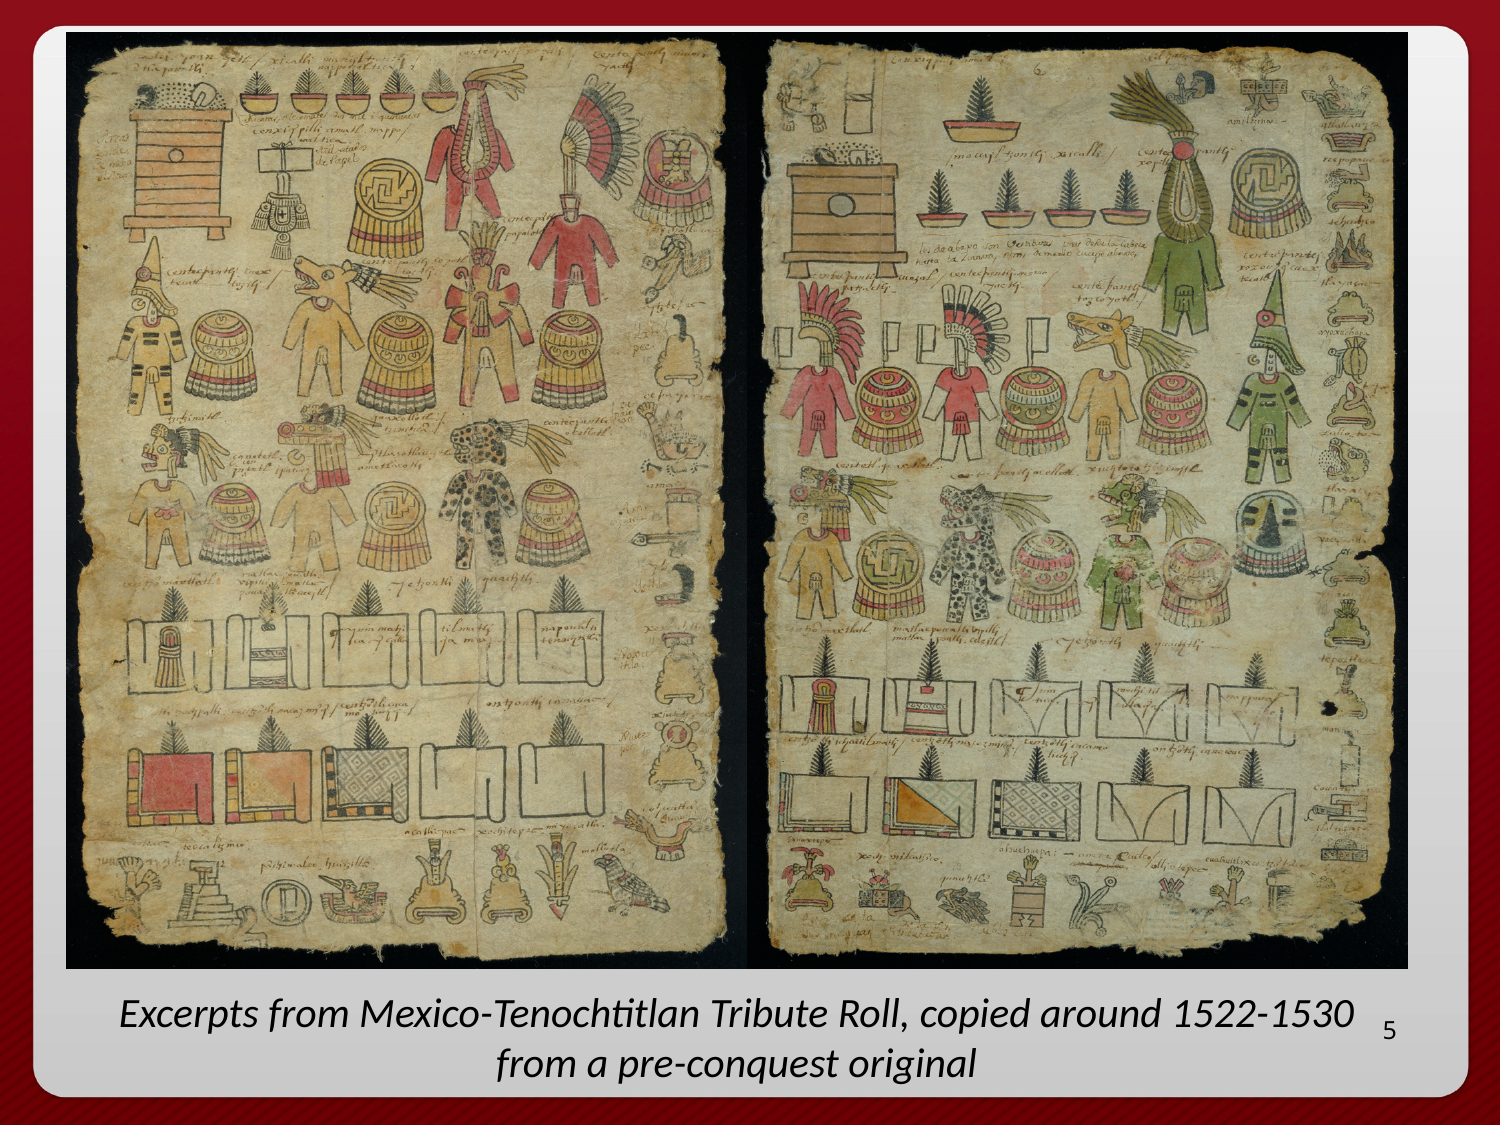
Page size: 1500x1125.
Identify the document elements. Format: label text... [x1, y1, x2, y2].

text_box Excerpts from Mexico-Tenochtitlan Tribute Roll, copied around 1522-1530 from a pre-conquest original [66, 978, 1408, 1094]
picture [0, 0, 1500, 1125]
